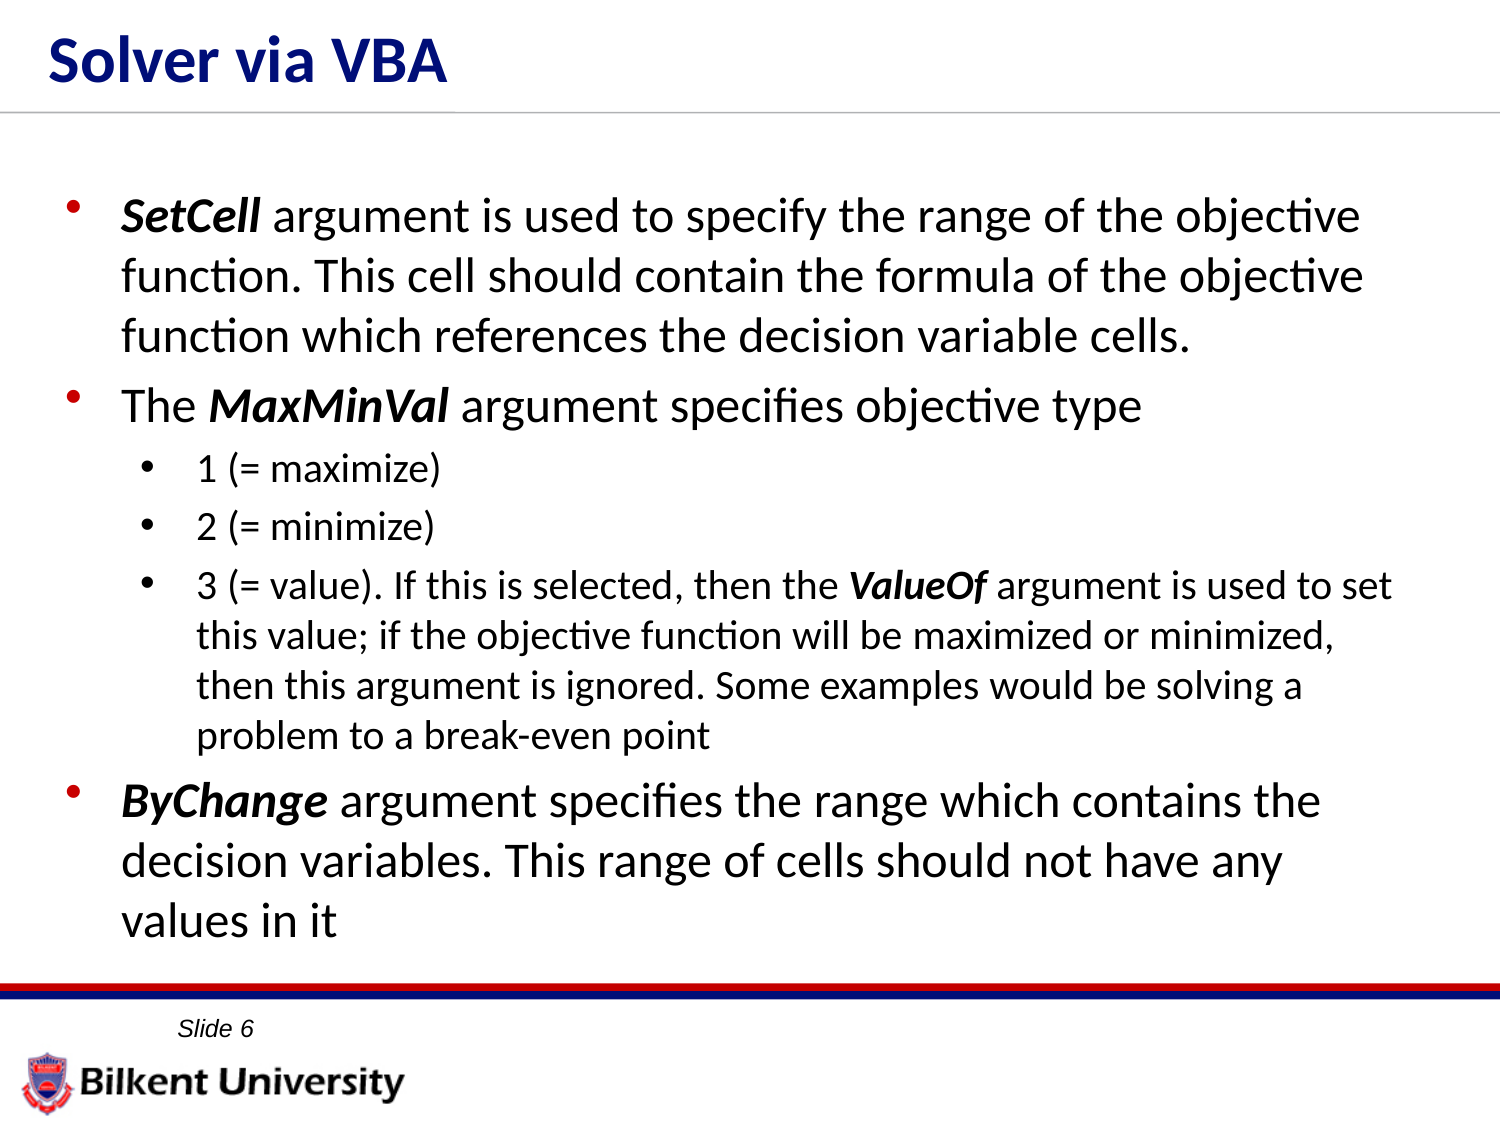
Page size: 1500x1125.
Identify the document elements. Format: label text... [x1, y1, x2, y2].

title Solver via VBA [33, 0, 1201, 151]
picture [10, 1043, 422, 1125]
list SetCell argument is used to specify the range of the objective function. This cell should contain the formula of the objective function which references the decision variable cells. The MaxMinVal argument specifies objective type 1 (= maximize) 2 (= minimize) 3 (= value). If this is selected, then the ValueOf argument is used to set this value; if the objective function will be maximized or minimized, then this argument is ignored. Some examples would be solving a problem to a break-even point ByChange argument specifies the range which contains the decision variables. This range of cells should not have any values in it [49, 174, 1417, 938]
